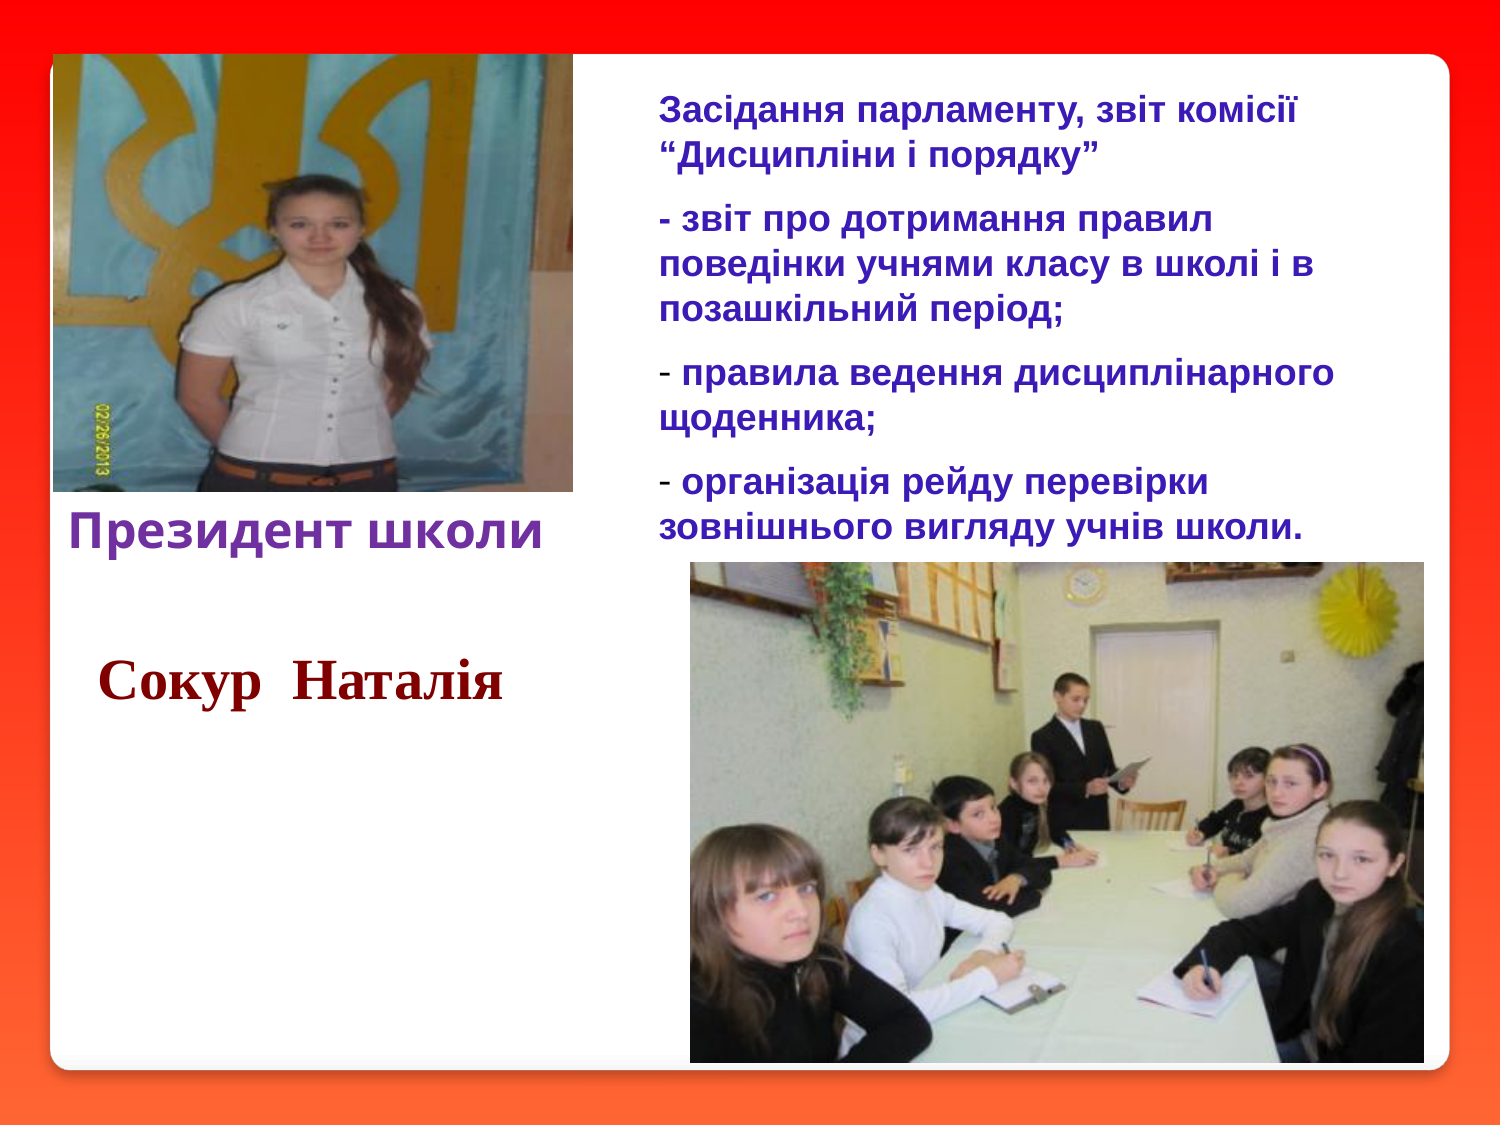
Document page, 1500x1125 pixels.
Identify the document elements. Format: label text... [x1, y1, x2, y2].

picture [52, 54, 573, 492]
text_box Сокур Наталія [64, 633, 537, 719]
text_box Президент школи [53, 504, 573, 567]
picture [690, 562, 1424, 1064]
text_box Засідання парламенту, звіт комісії “Дисципліни і порядку” - звіт про дотримання правил поведінки учнями класу в школі і в позашкільний період; правила ведення дисциплінарного щоденника; організація рейду перевірки зовнішнього вигляду учнів школи. [643, 78, 1412, 618]
